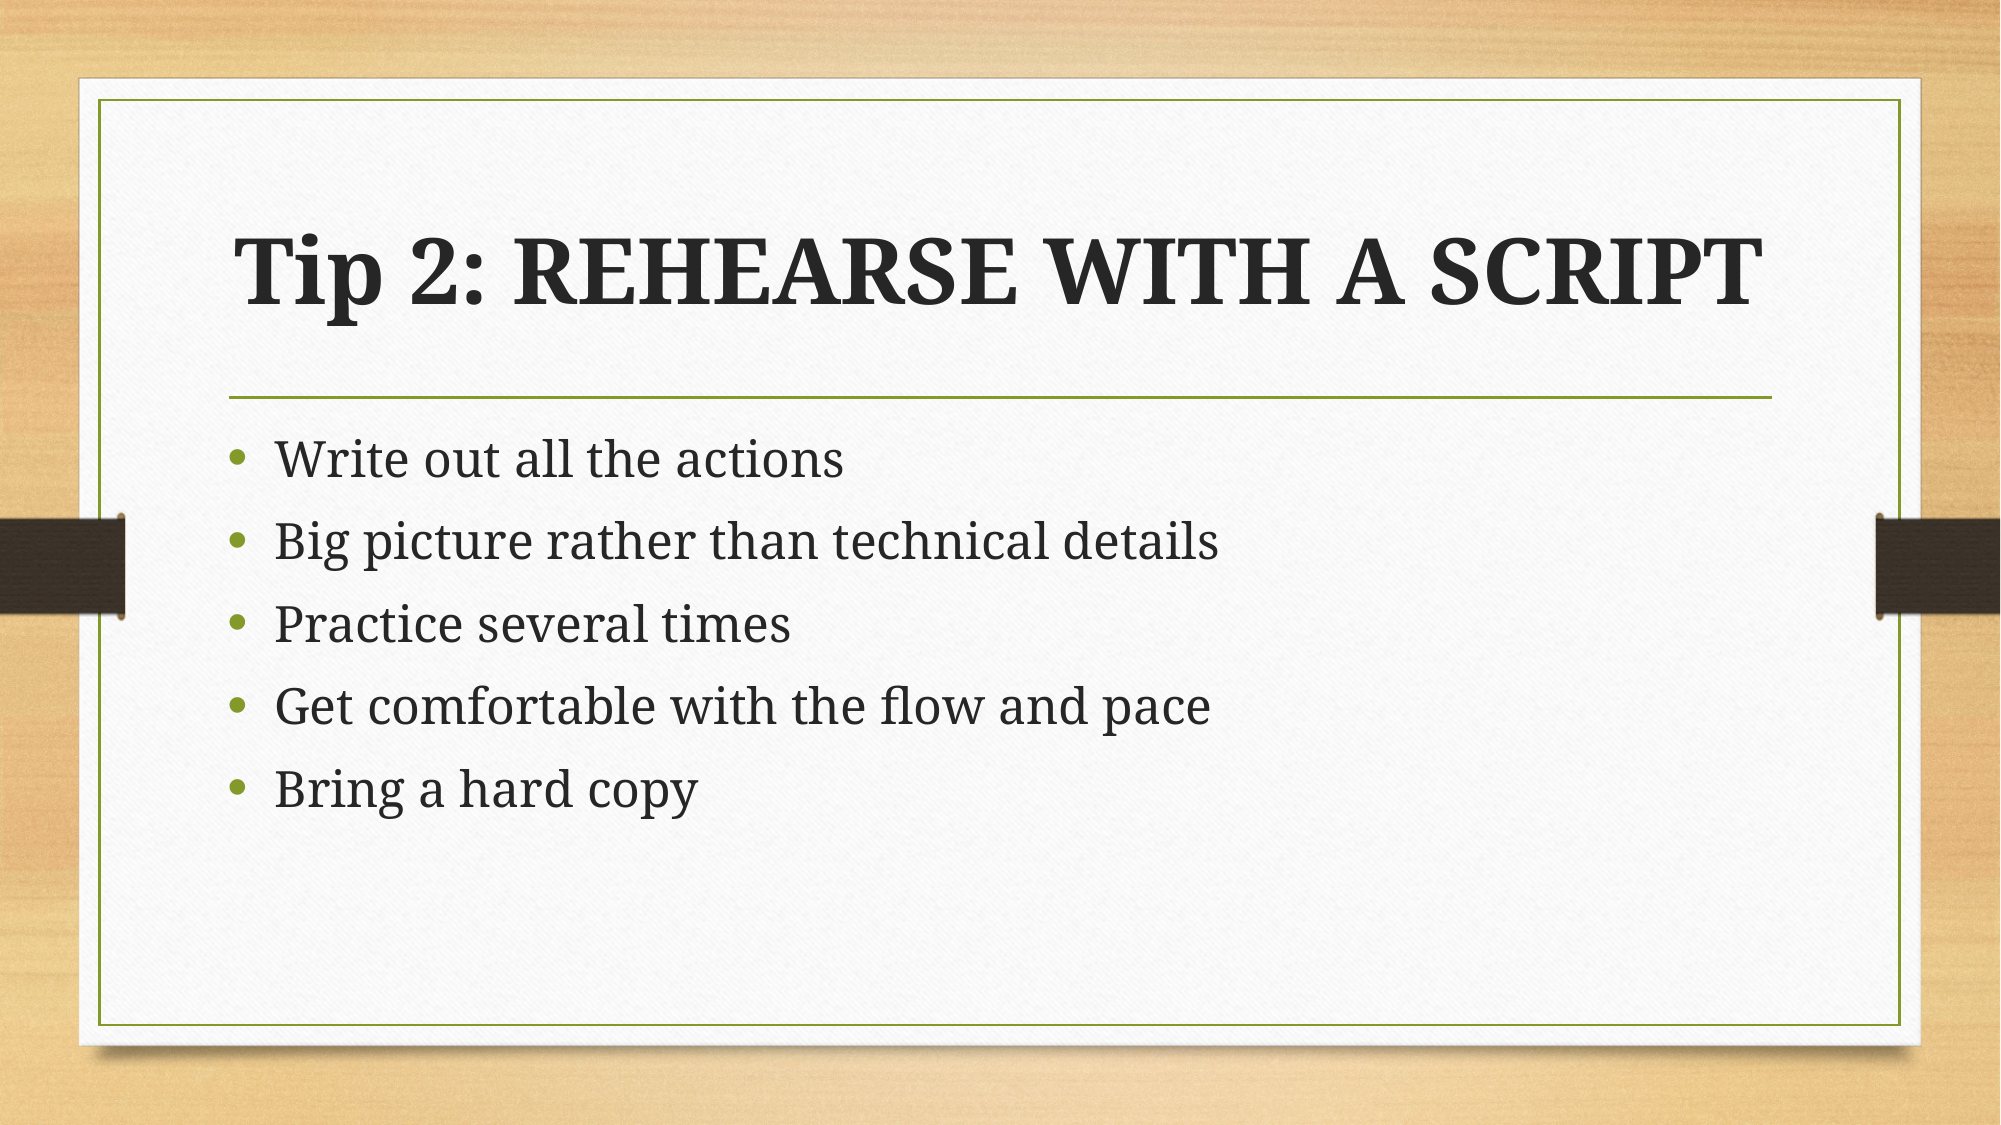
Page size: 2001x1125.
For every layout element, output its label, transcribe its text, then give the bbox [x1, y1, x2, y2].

title Tip 2: REHEARSE WITH A SCRIPT [212, 161, 1788, 375]
list Write out all the actions Big picture rather than technical details Practice several times Get comfortable with the flow and pace Bring a hard copy [212, 419, 1788, 964]
picture [0, 0, 2001, 1125]
